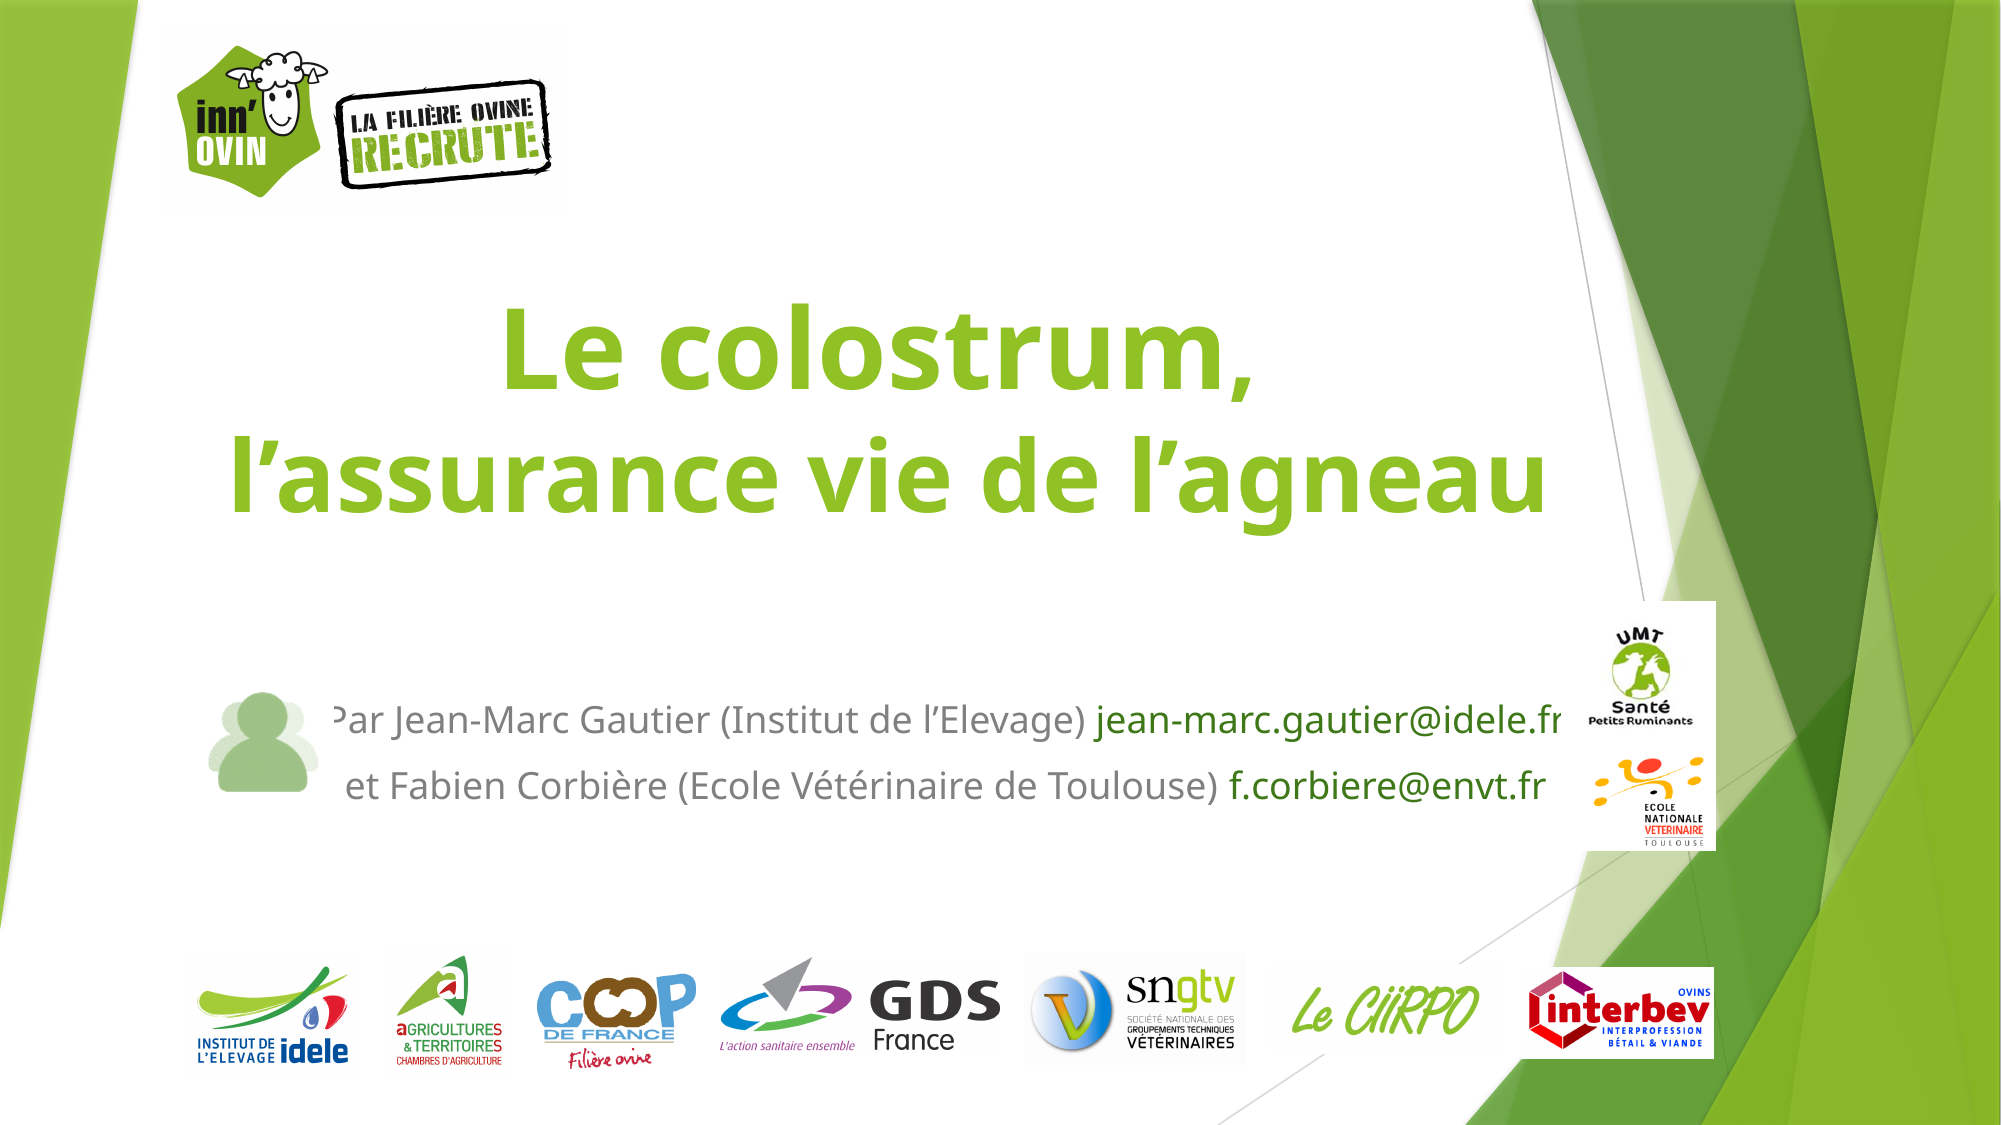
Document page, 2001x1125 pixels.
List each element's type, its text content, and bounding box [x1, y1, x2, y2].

picture [720, 957, 1000, 1051]
picture [537, 936, 696, 1090]
picture [1024, 953, 1246, 1065]
picture [1270, 964, 1504, 1054]
title Le colostrum, l’assurance vie de l’agneau [101, 349, 1678, 620]
picture [199, 678, 334, 805]
picture [385, 944, 513, 1076]
picture [1561, 601, 1717, 852]
picture [163, 27, 565, 215]
picture [1521, 967, 1714, 1059]
slide_number 2 [1409, 991, 1522, 1051]
picture [184, 956, 361, 1079]
subtitle Par Jean-Marc Gautier (Institut de l’Elevage) jean-marc.gautier@idele.fr et Fabien Corbière (Ecole Vétérinaire de Toulouse) f.corbiere@envt.fr [241, 688, 1650, 872]
